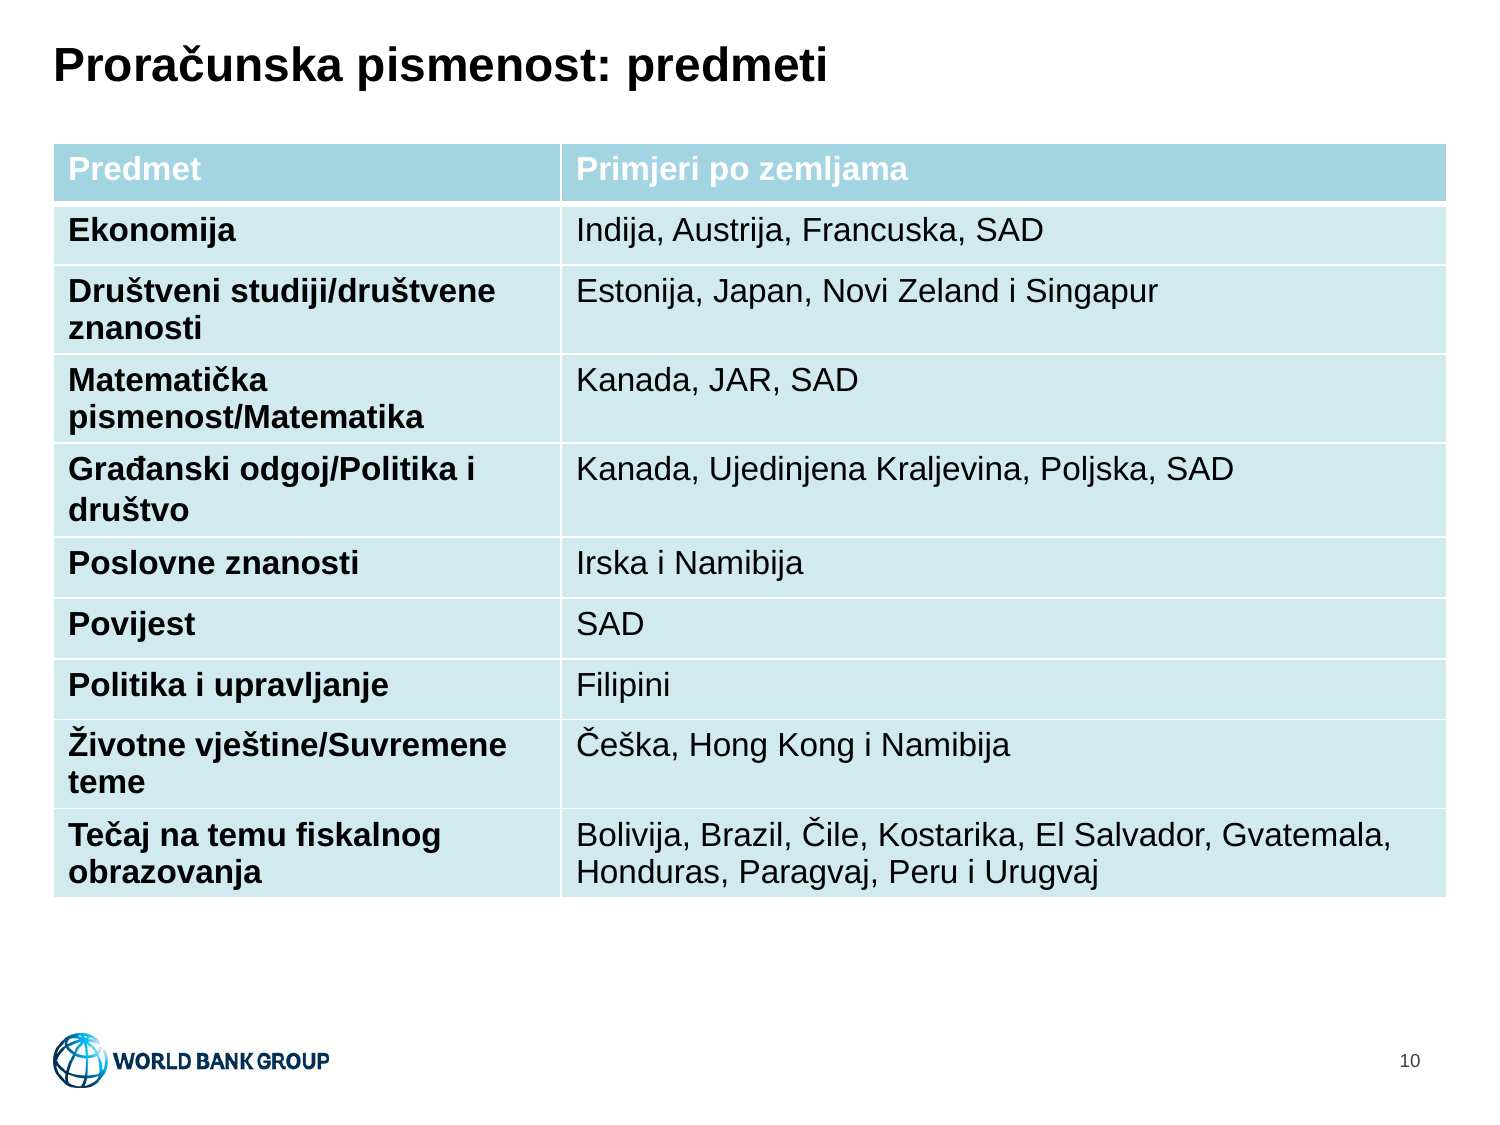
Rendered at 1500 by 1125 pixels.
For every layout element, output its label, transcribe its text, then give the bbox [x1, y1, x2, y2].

table_cell Irska i Namibija [562, 538, 1446, 597]
table_cell Poslovne znanosti [54, 538, 560, 597]
table_cell Građanski odgoj/Politika i društvo [54, 444, 560, 536]
table_cell Tečaj na temu fiskalnog obrazovanja [54, 809, 560, 897]
slide_number 10 [1399, 1043, 1447, 1079]
table_cell SAD [562, 599, 1446, 658]
table_cell Indija, Austrija, Francuska, SAD [562, 207, 1446, 264]
table_cell Filipini [562, 660, 1446, 719]
table_cell Kanada, Ujedinjena Kraljevina, Poljska, SAD [562, 444, 1446, 536]
title Proračunska pismenost: predmeti [53, 24, 1447, 142]
table_cell Društveni studiji/društvene znanosti [54, 266, 560, 353]
table_cell Životne vještine/Suvremene teme [54, 720, 560, 808]
table_cell Ekonomija [54, 207, 560, 264]
table_cell Povijest [54, 599, 560, 658]
picture [77, 1045, 85, 1055]
table_cell Kanada, JAR, SAD [562, 355, 1446, 442]
table_header Primjeri po zemljama [562, 144, 1446, 201]
table_cell Politika i upravljanje [54, 660, 560, 719]
table_cell Češka, Hong Kong i Namibija [562, 720, 1446, 808]
table_cell Estonija, Japan, Novi Zeland i Singapur [562, 266, 1446, 353]
table_cell Bolivija, Brazil, Čile, Kostarika, El Salvador, Gvatemala, Honduras, Paragvaj, Peru i Urugvaj [562, 809, 1446, 897]
table_cell Matematička pismenost/Matematika [54, 355, 560, 442]
picture [53, 1033, 329, 1088]
table_header Predmet [54, 144, 560, 201]
picture [69, 1043, 79, 1050]
